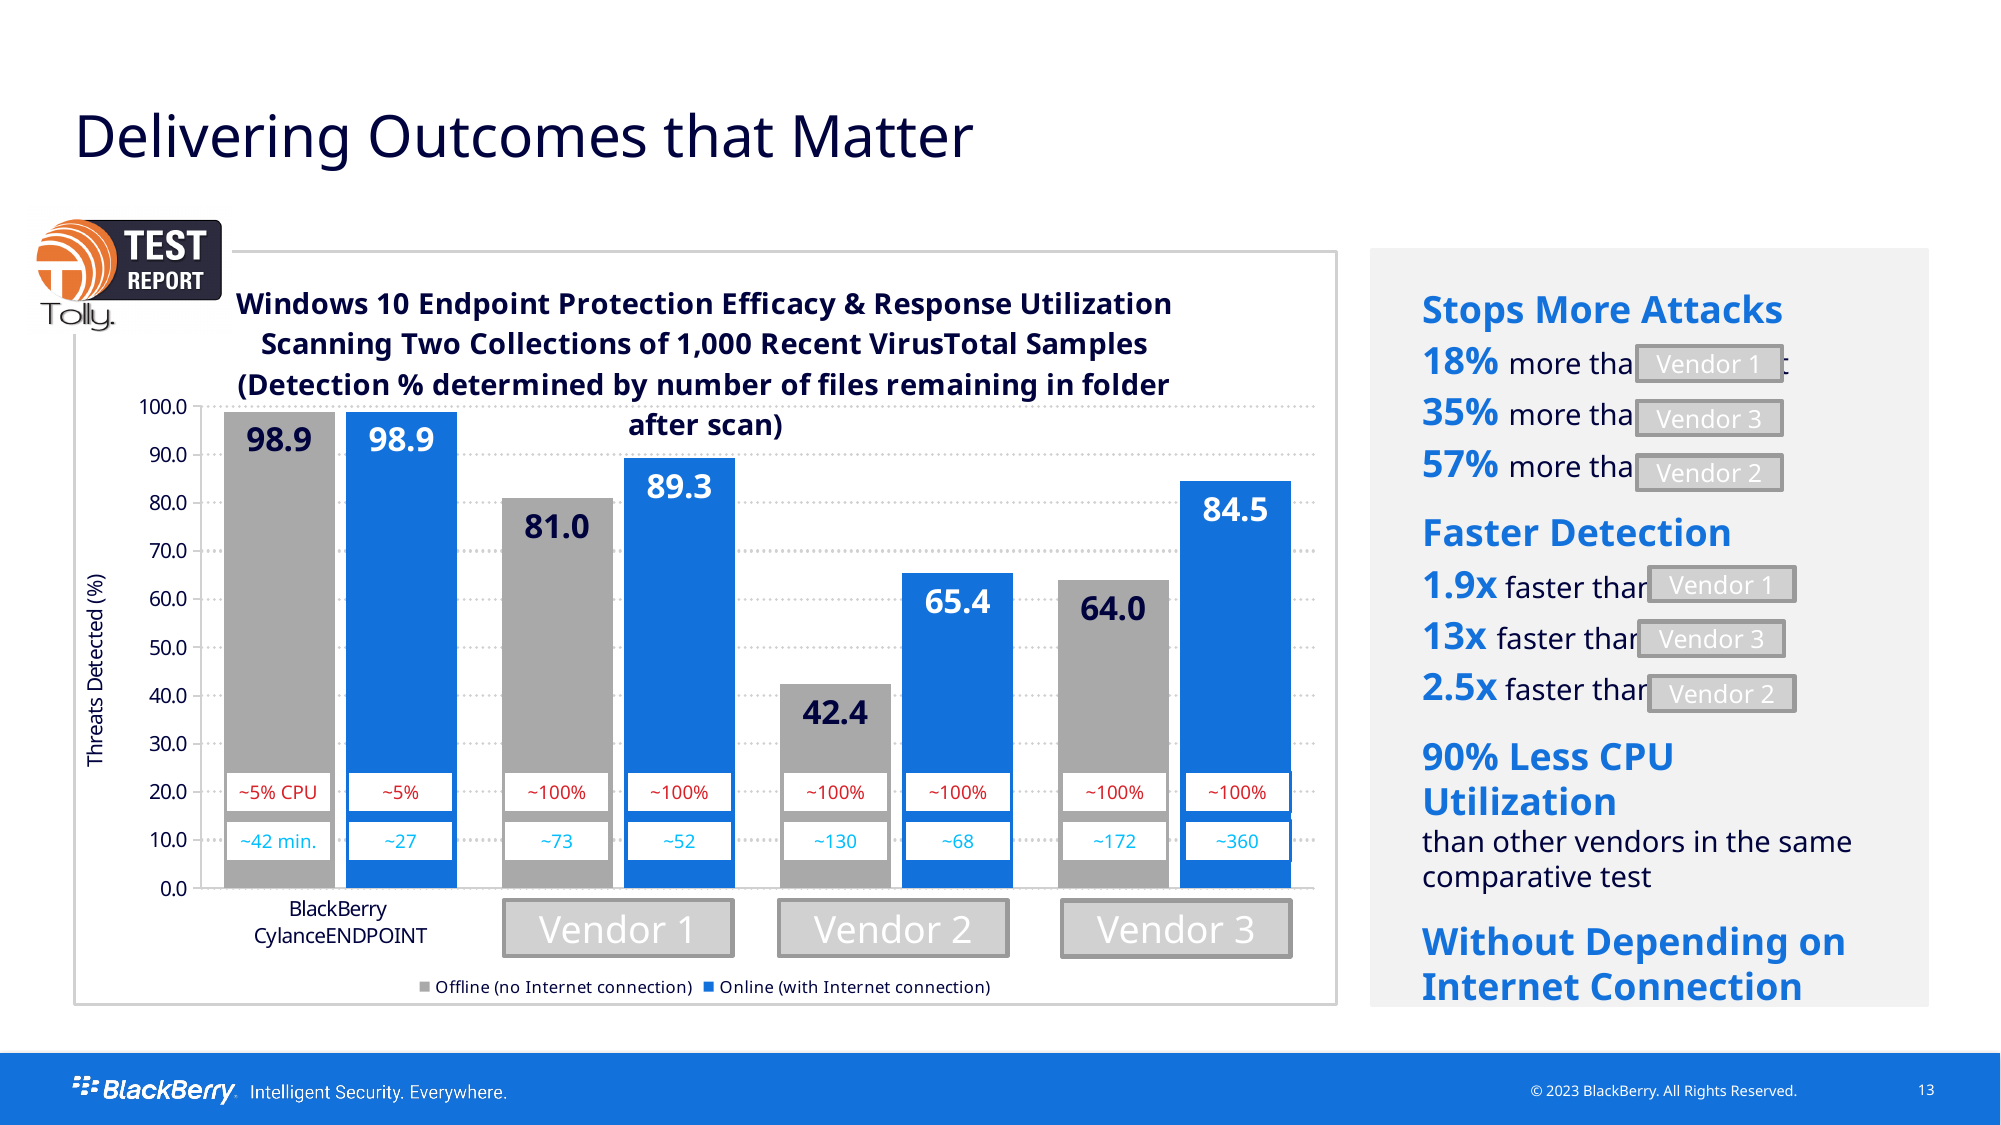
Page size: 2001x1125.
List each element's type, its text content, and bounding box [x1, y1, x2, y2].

text_box Vendor 2 [1647, 674, 1797, 713]
chart [72, 249, 1339, 1007]
picture [72, 1072, 507, 1108]
list Delivering Outcomes that Matter [59, 91, 1903, 192]
text_box Vendor 1 [1635, 344, 1784, 383]
picture [26, 203, 232, 334]
text_box Vendor 2 [1635, 453, 1784, 492]
text_box Vendor 3 [1635, 399, 1784, 437]
text_box [1370, 248, 1929, 1008]
text_box Vendor 3 [1637, 619, 1786, 658]
text_box Vendor 1 [1647, 565, 1797, 603]
text_box Stops More Attacks 18% more than Microsoft 35% more than Trellix 57% more than Sophos Faster Detection 1.9x faster than Microsoft 13x faster than Trellix 2.5x faster than Sophos 90% Less CPU Utilization than other vendors in the same comparative test Without Depending on Internet Connection [1407, 278, 1886, 1016]
